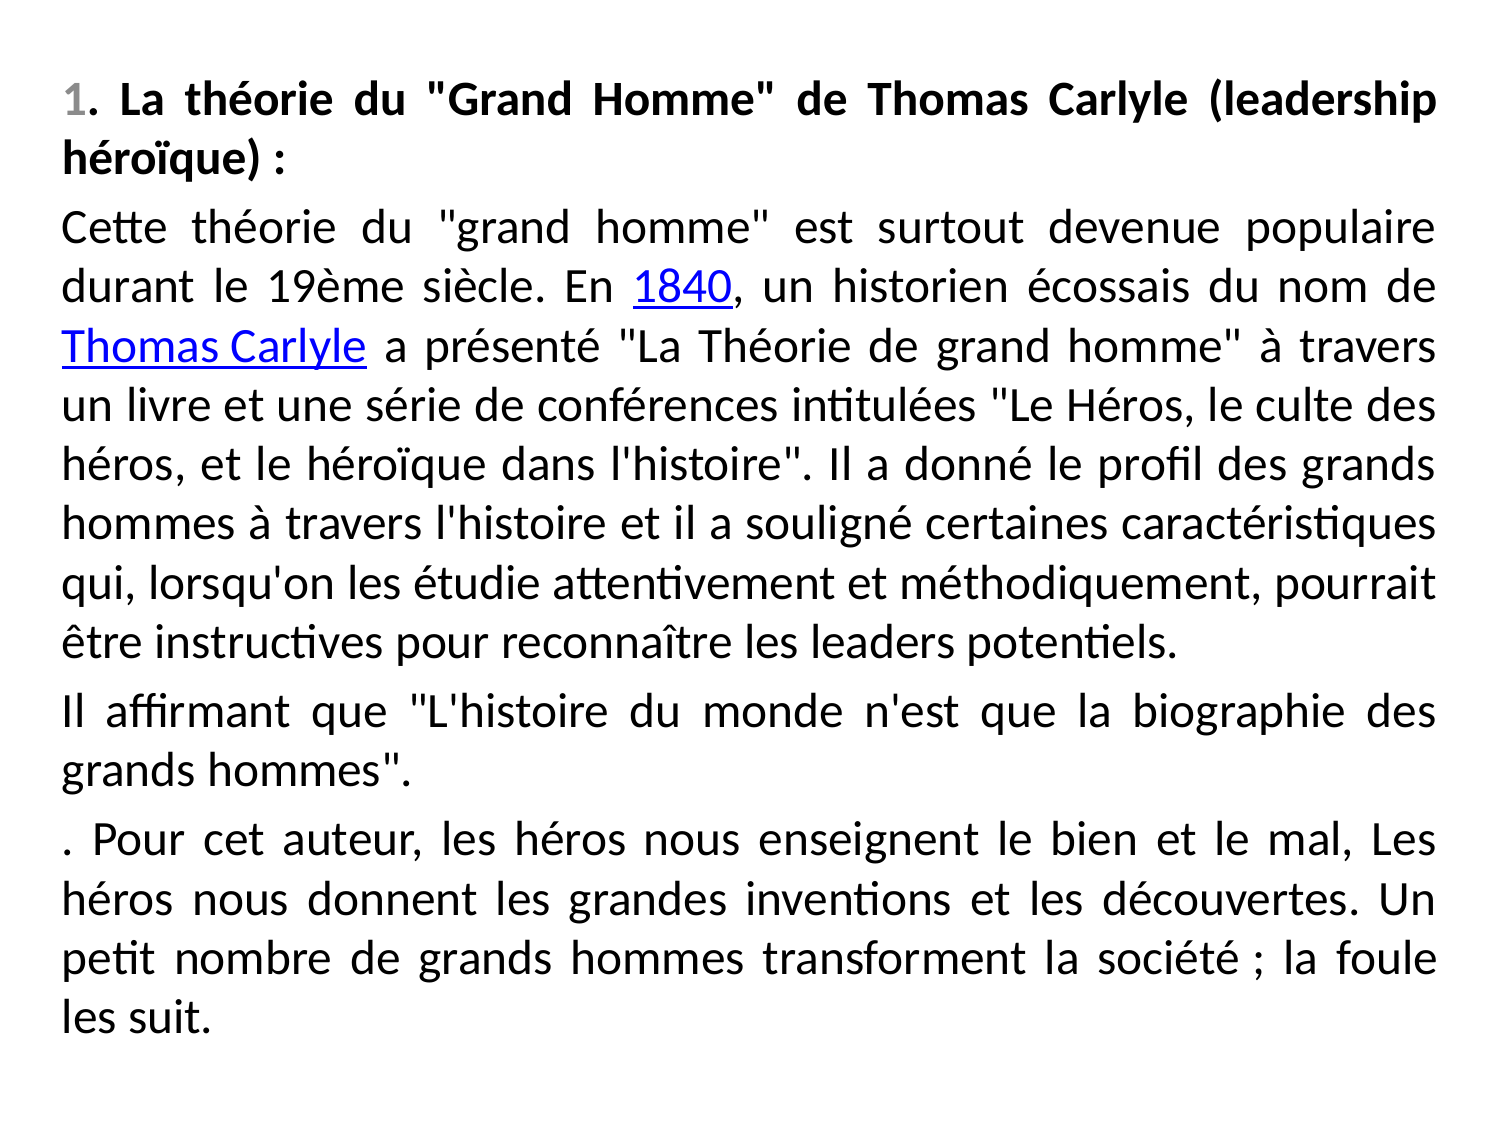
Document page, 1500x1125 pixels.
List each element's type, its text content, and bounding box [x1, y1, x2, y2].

subtitle 1. La théorie du "Grand Homme" de Thomas Carlyle (leadership héroïque) : Cette théorie du "grand homme" est surtout devenue populaire durant le 19ème siècle. En 1840, un historien écossais du nom de Thomas Carlyle a présenté "La Théorie de grand homme" à travers un livre et une série de conférences intitulées "Le Héros, le culte des héros, et le héroïque dans l'histoire". Il a donné le profil des grands hommes à travers l'histoire et il a souligné certaines caractéristiques qui, lorsqu'on les étudie attentivement et méthodiquement, pourrait être instructives pour reconnaître les leaders potentiels. Il affirmant que "L'histoire du monde n'est que la biographie des grands hommes". . Pour cet auteur, les héros nous enseignent le bien et le mal, Les héros nous donnent les grandes inventions et les découvertes. Un petit nombre de grands hommes transforment la société ; la foule les suit. [46, 58, 1454, 1079]
